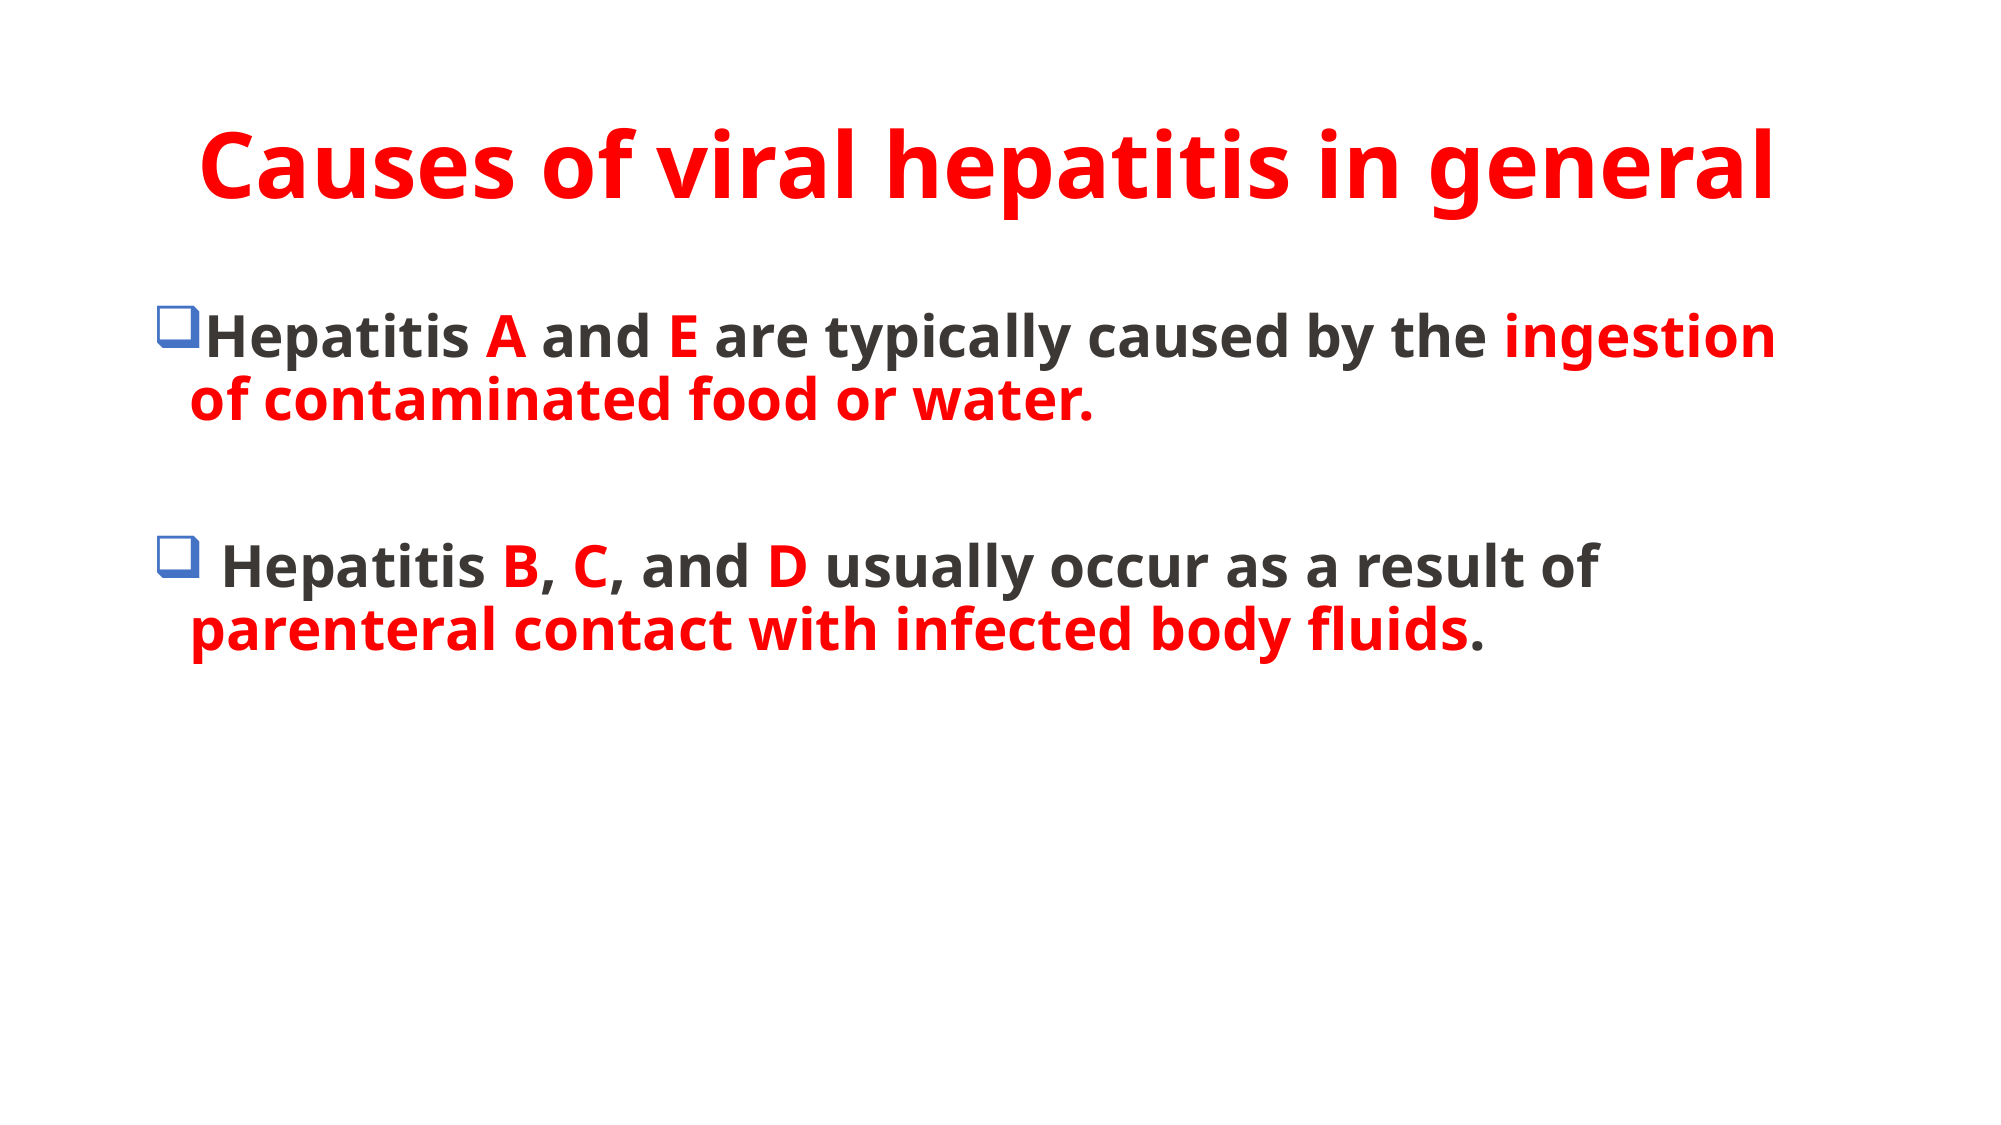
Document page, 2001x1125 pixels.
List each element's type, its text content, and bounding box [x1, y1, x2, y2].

title Causes of viral hepatitis in general [137, 59, 1863, 278]
list Hepatitis A and E are typically caused by the ingestion of contaminated food or water. Hepatitis B, C, and D usually occur as a result of parenteral contact with infected body fluids. [137, 299, 1863, 1014]
